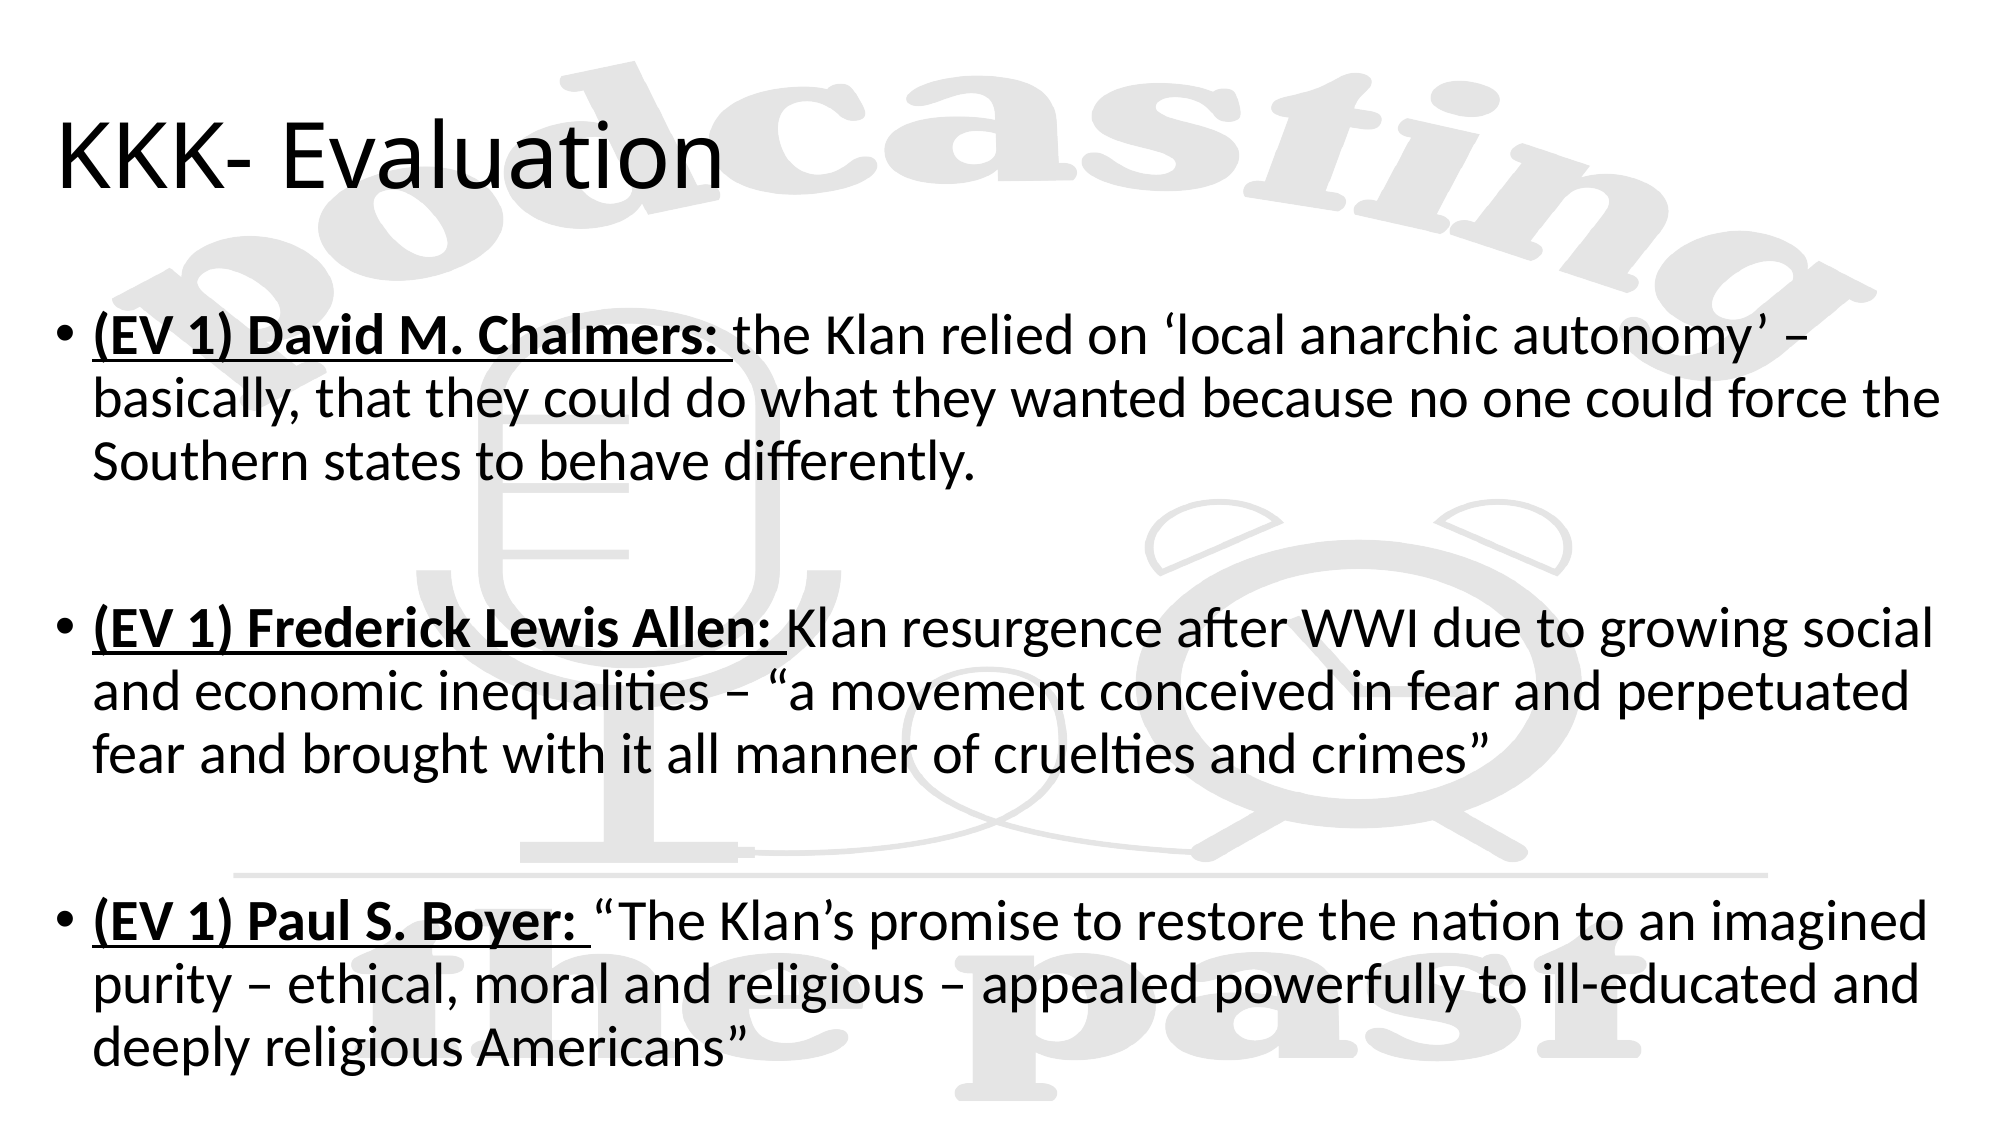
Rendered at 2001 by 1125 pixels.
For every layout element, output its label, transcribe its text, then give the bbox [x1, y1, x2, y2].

title KKK- Evaluation [39, 49, 1765, 268]
list (EV 1) David M. Chalmers: the Klan relied on ‘local anarchic autonomy’ – basically, that they could do what they wanted because no one could force the Southern states to behave differently. (EV 1) Frederick Lewis Allen: Klan resurgence after WWI due to growing social and economic inequalities – “a movement conceived in fear and perpetuated fear and brought with it all manner of cruelties and crimes” (EV 1) Paul S. Boyer: “The Klan’s promise to restore the nation to an imagined purity – ethical, moral and religious – appealed powerfully to ill-educated and deeply religious Americans” [39, 296, 1963, 1095]
